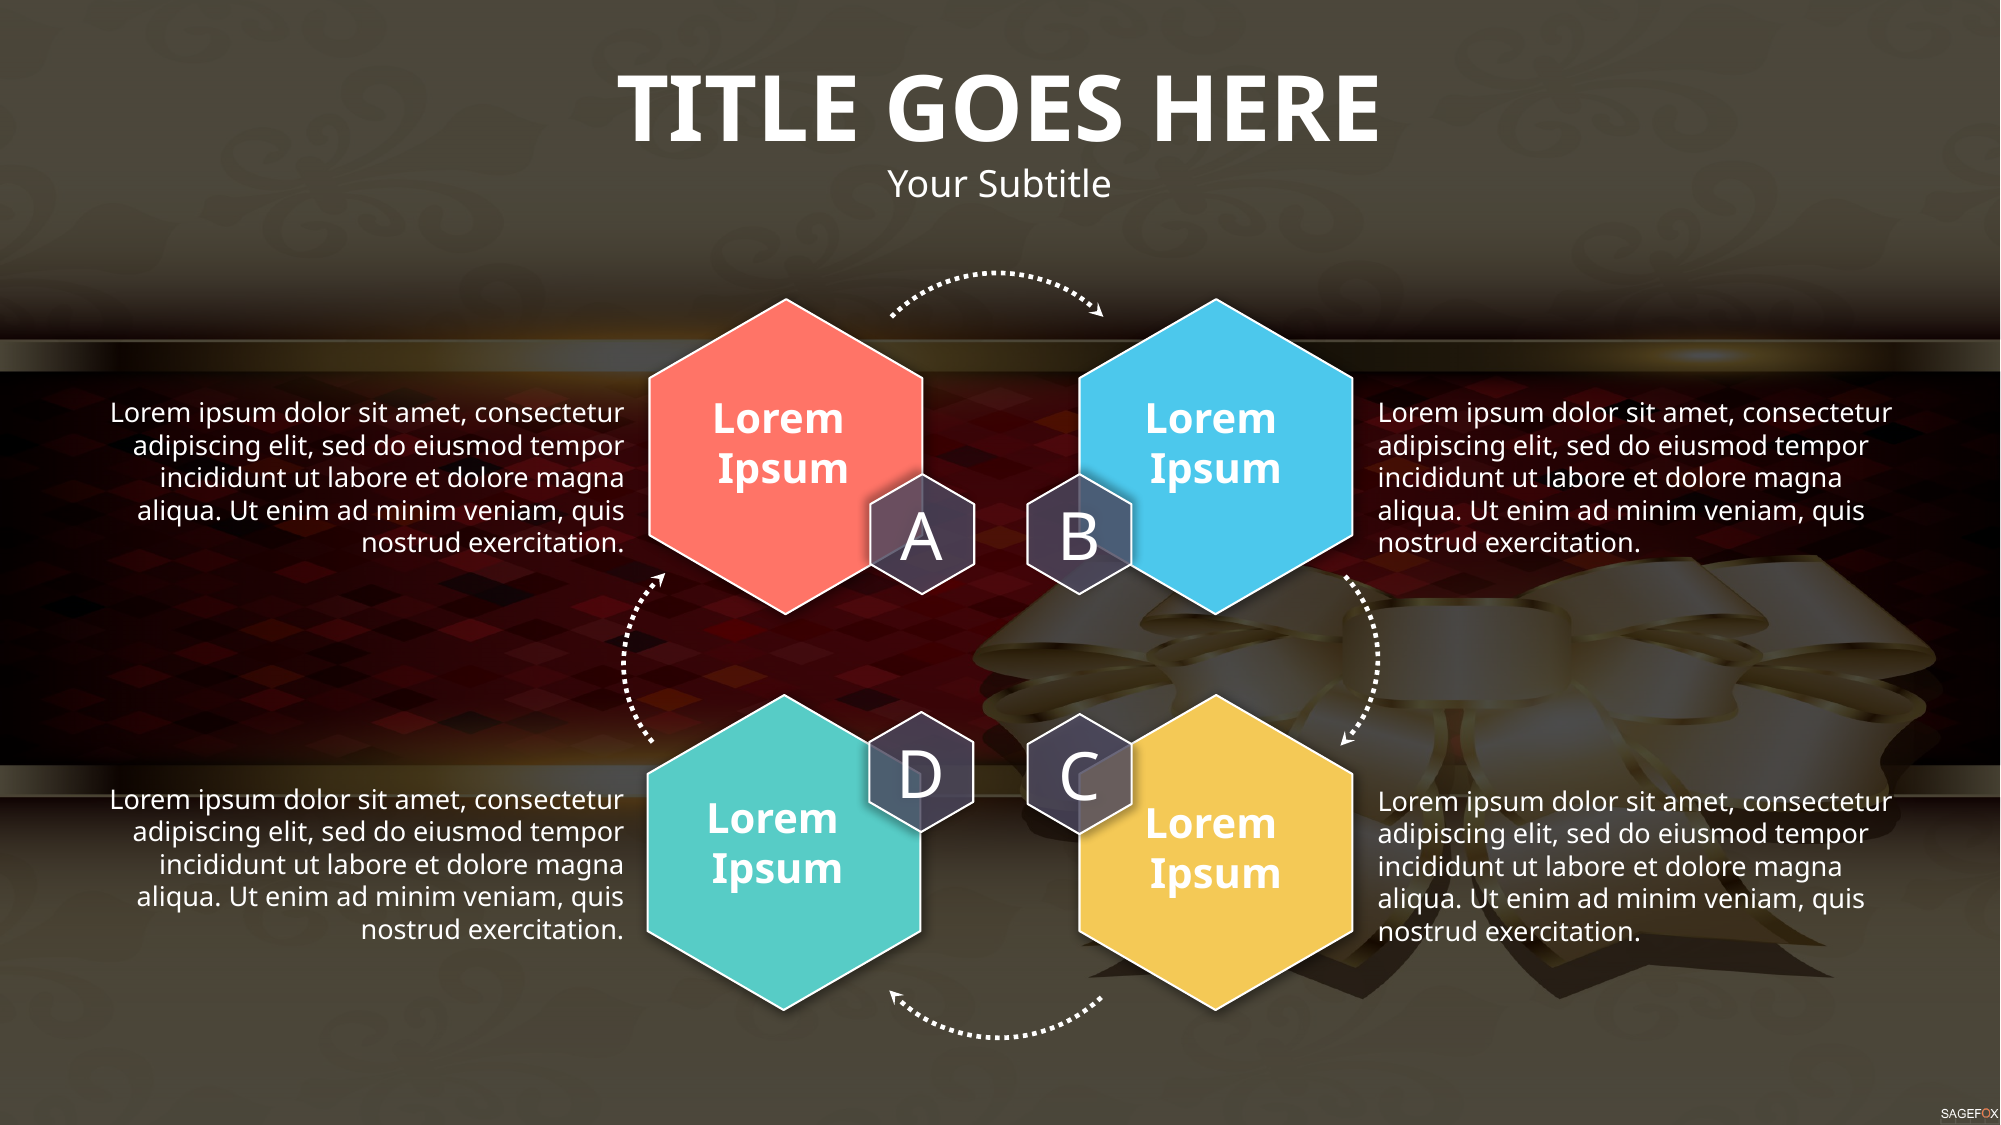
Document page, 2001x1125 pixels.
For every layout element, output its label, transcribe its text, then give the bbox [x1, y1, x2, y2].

text_box [623, 589, 744, 736]
text_box D [921, 712, 974, 833]
text_box A [923, 474, 975, 594]
text_box Lorem ipsum dolor sit amet, consectetur adipiscing elit, sed do eiusmod tempor incididunt ut labore et dolore magna aliqua. Ut enim ad minim veniam, quis nostrud exercitation. [78, 774, 639, 952]
text_box Lorem ipsum dolor sit amet, consectetur adipiscing elit, sed do eiusmod tempor incididunt ut labore et dolore magna aliqua. Ut enim ad minim veniam, quis nostrud exercitation. [1362, 388, 1923, 566]
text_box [1079, 694, 1353, 1010]
text_box Lorem ipsum dolor sit amet, consectetur adipiscing elit, sed do eiusmod tempor incididunt ut labore et dolore magna aliqua. Ut enim ad minim veniam, quis nostrud exercitation. [1362, 777, 1923, 955]
picture [0, 0, 2001, 1125]
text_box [1079, 299, 1353, 615]
text_box C [1027, 714, 1079, 834]
text_box [1257, 584, 1379, 733]
text_box Lorem ipsum dolor sit amet, consectetur adipiscing elit, sed do eiusmod tempor incididunt ut labore et dolore magna aliqua. Ut enim ad minim veniam, quis nostrud exercitation. [79, 388, 640, 566]
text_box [649, 299, 923, 615]
text_box [912, 272, 1084, 423]
text_box [910, 887, 1087, 1039]
text_box TITLE GOES HERE Your Subtitle [548, 42, 1452, 212]
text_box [647, 694, 921, 1010]
text_box B [1027, 474, 1079, 594]
